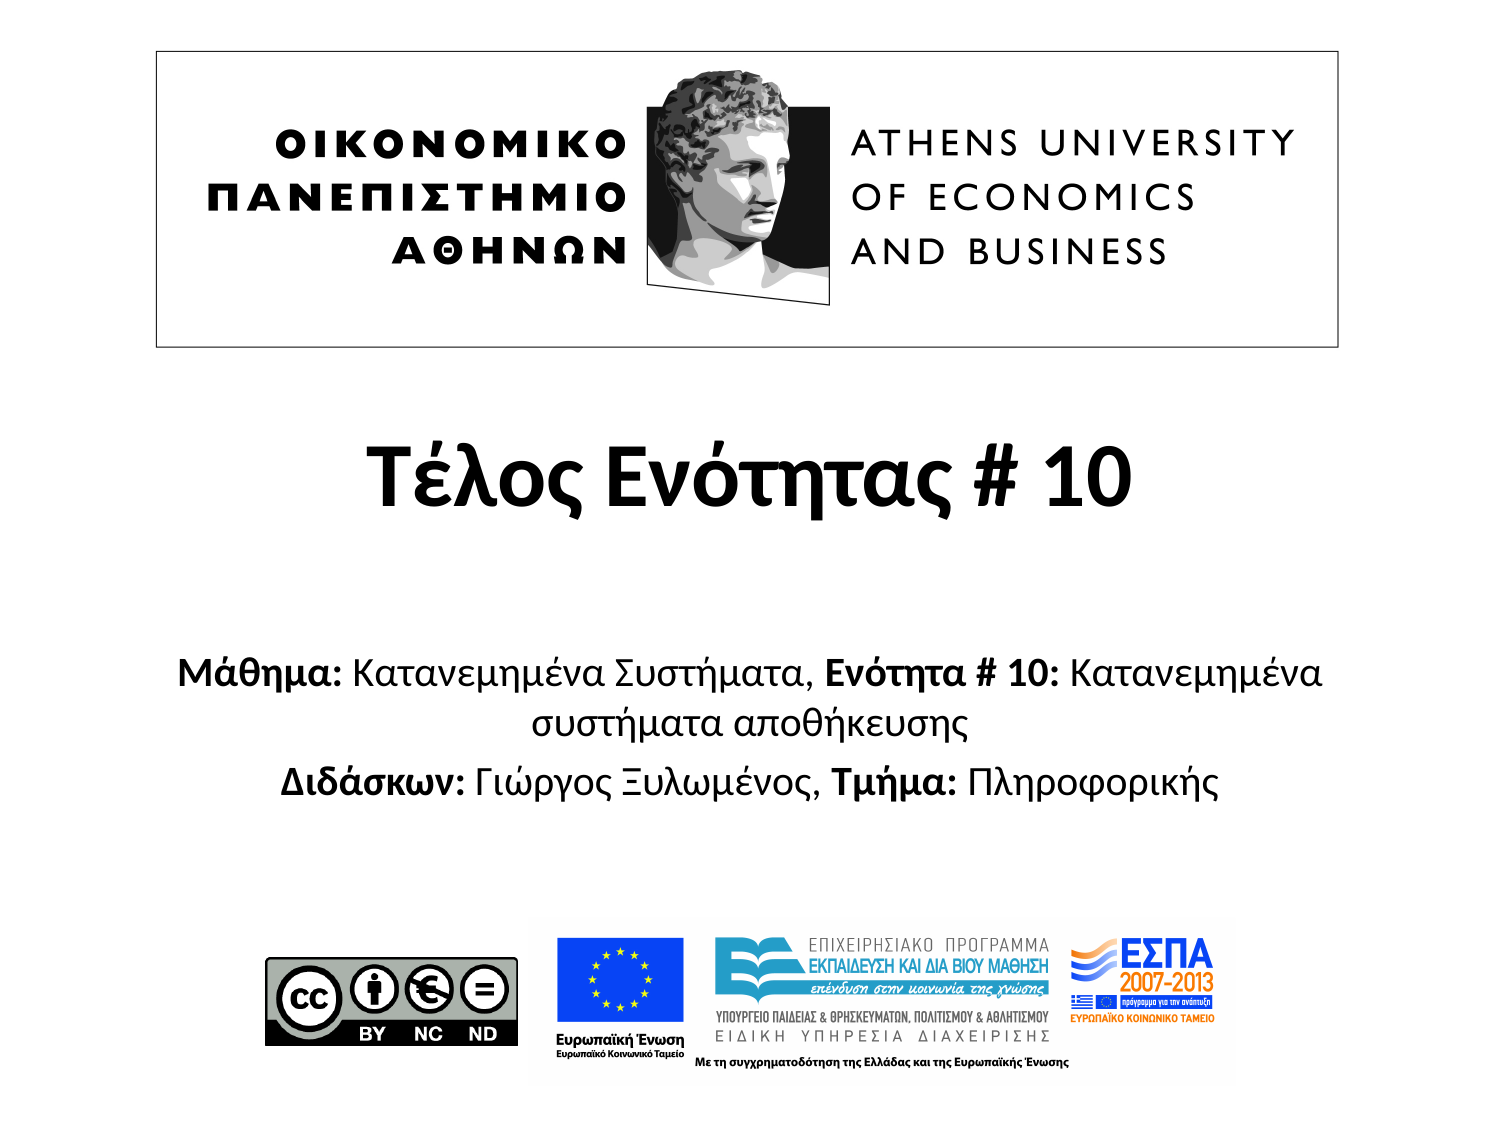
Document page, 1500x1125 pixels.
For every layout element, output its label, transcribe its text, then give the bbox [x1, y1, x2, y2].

picture [147, 42, 1347, 349]
picture [265, 957, 518, 1046]
subtitle Μάθημα: Κατανεμημένα Συστήματα, Ενότητα # 10: Κατανεμημένα συστήματα αποθήκευσης Διδάσκων: Γιώργος Ξυλωμένος, Τμήμα: Πληροφορικής [112, 637, 1388, 925]
title Τέλος Ενότητας # 10 [112, 349, 1388, 591]
picture [528, 916, 1237, 1086]
